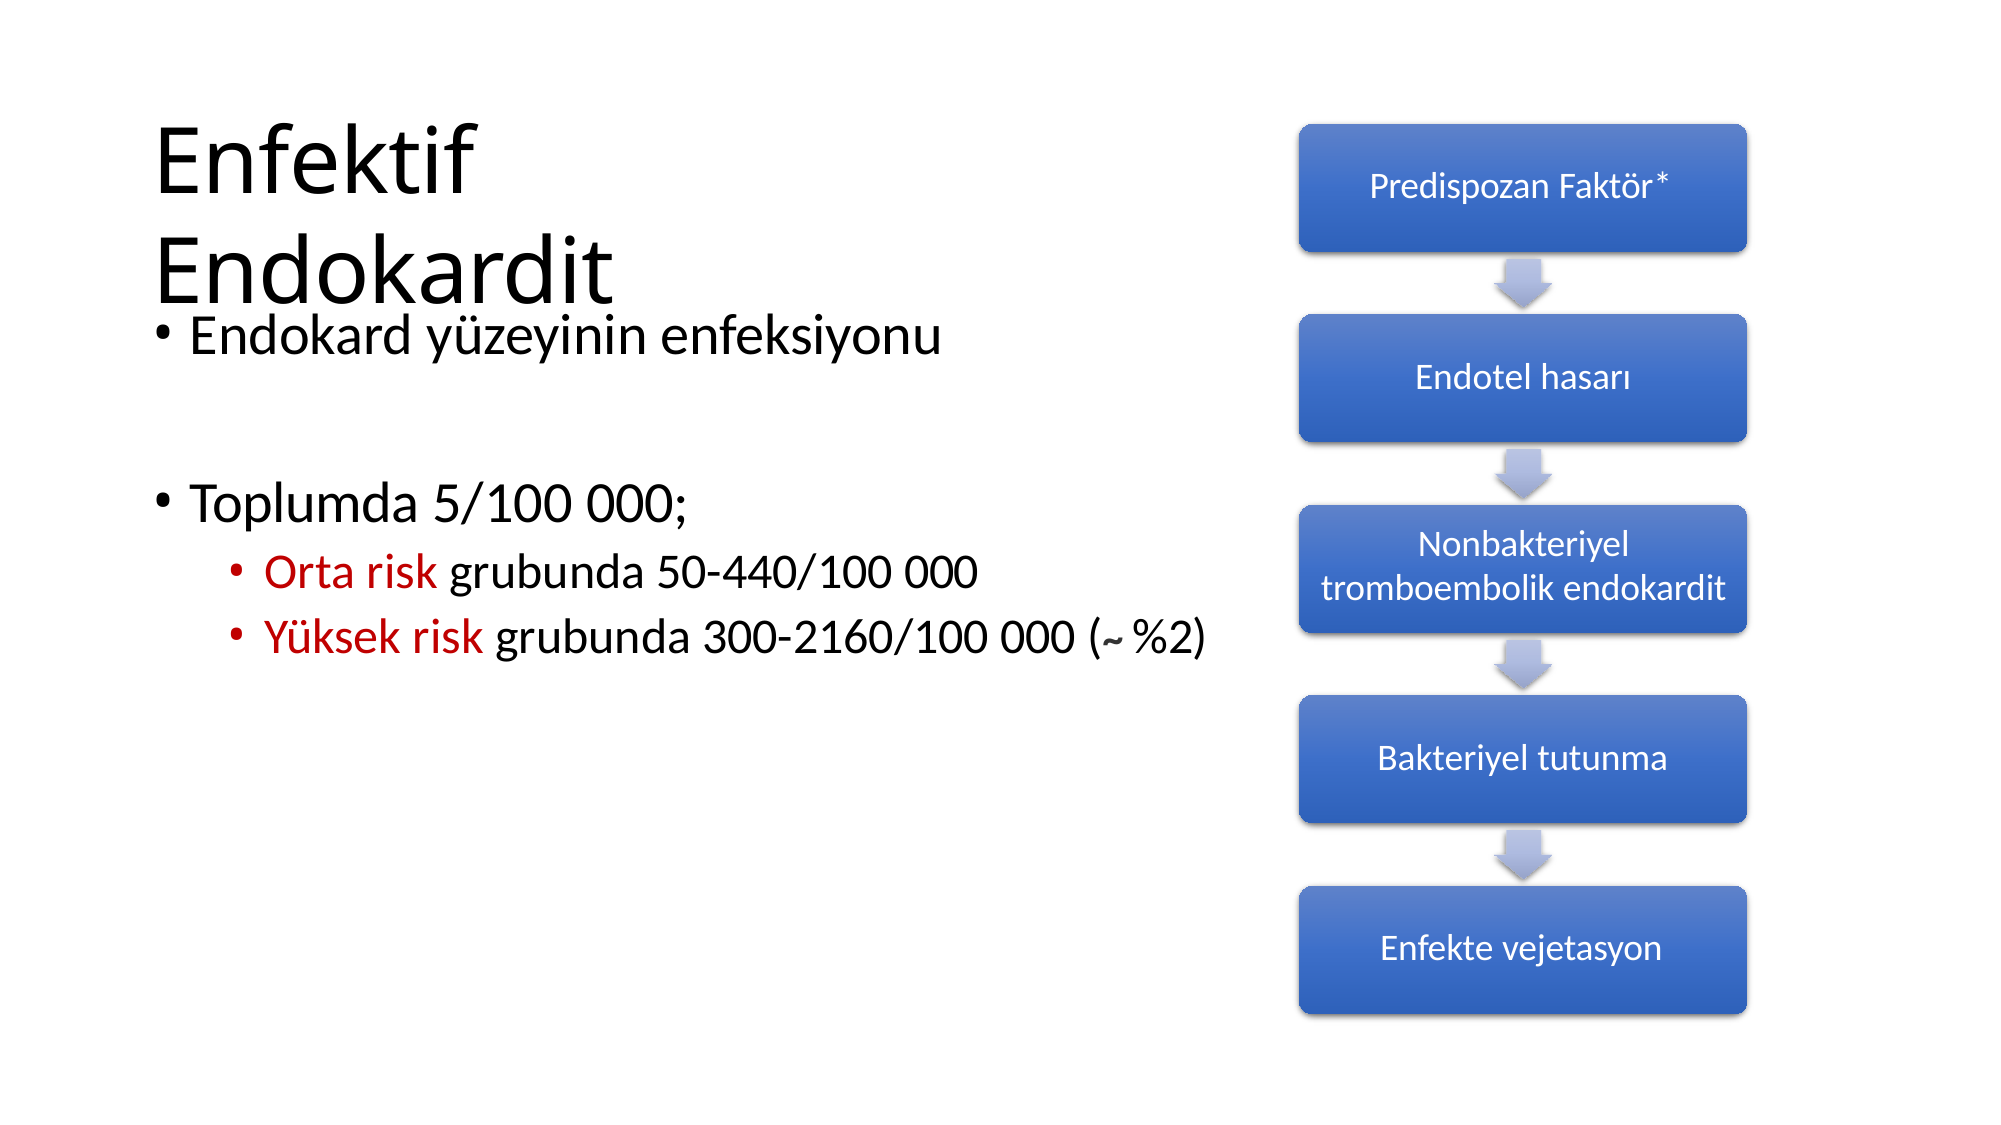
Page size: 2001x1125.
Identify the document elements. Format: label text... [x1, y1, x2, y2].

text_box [1291, 119, 1755, 251]
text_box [1289, 252, 1756, 441]
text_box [1285, 443, 1761, 637]
text_box Toplumda 5/100 000; Orta risk grubunda 50-440/100 000 Yüksek risk grubunda 300-2160/100 000 (~ %2) [150, 456, 1214, 664]
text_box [1289, 823, 1756, 1026]
text_box Endokard yüzeyinin enfeksiyonu [150, 294, 950, 367]
title Enfektif Endokardit [150, 100, 842, 294]
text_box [1289, 633, 1756, 823]
